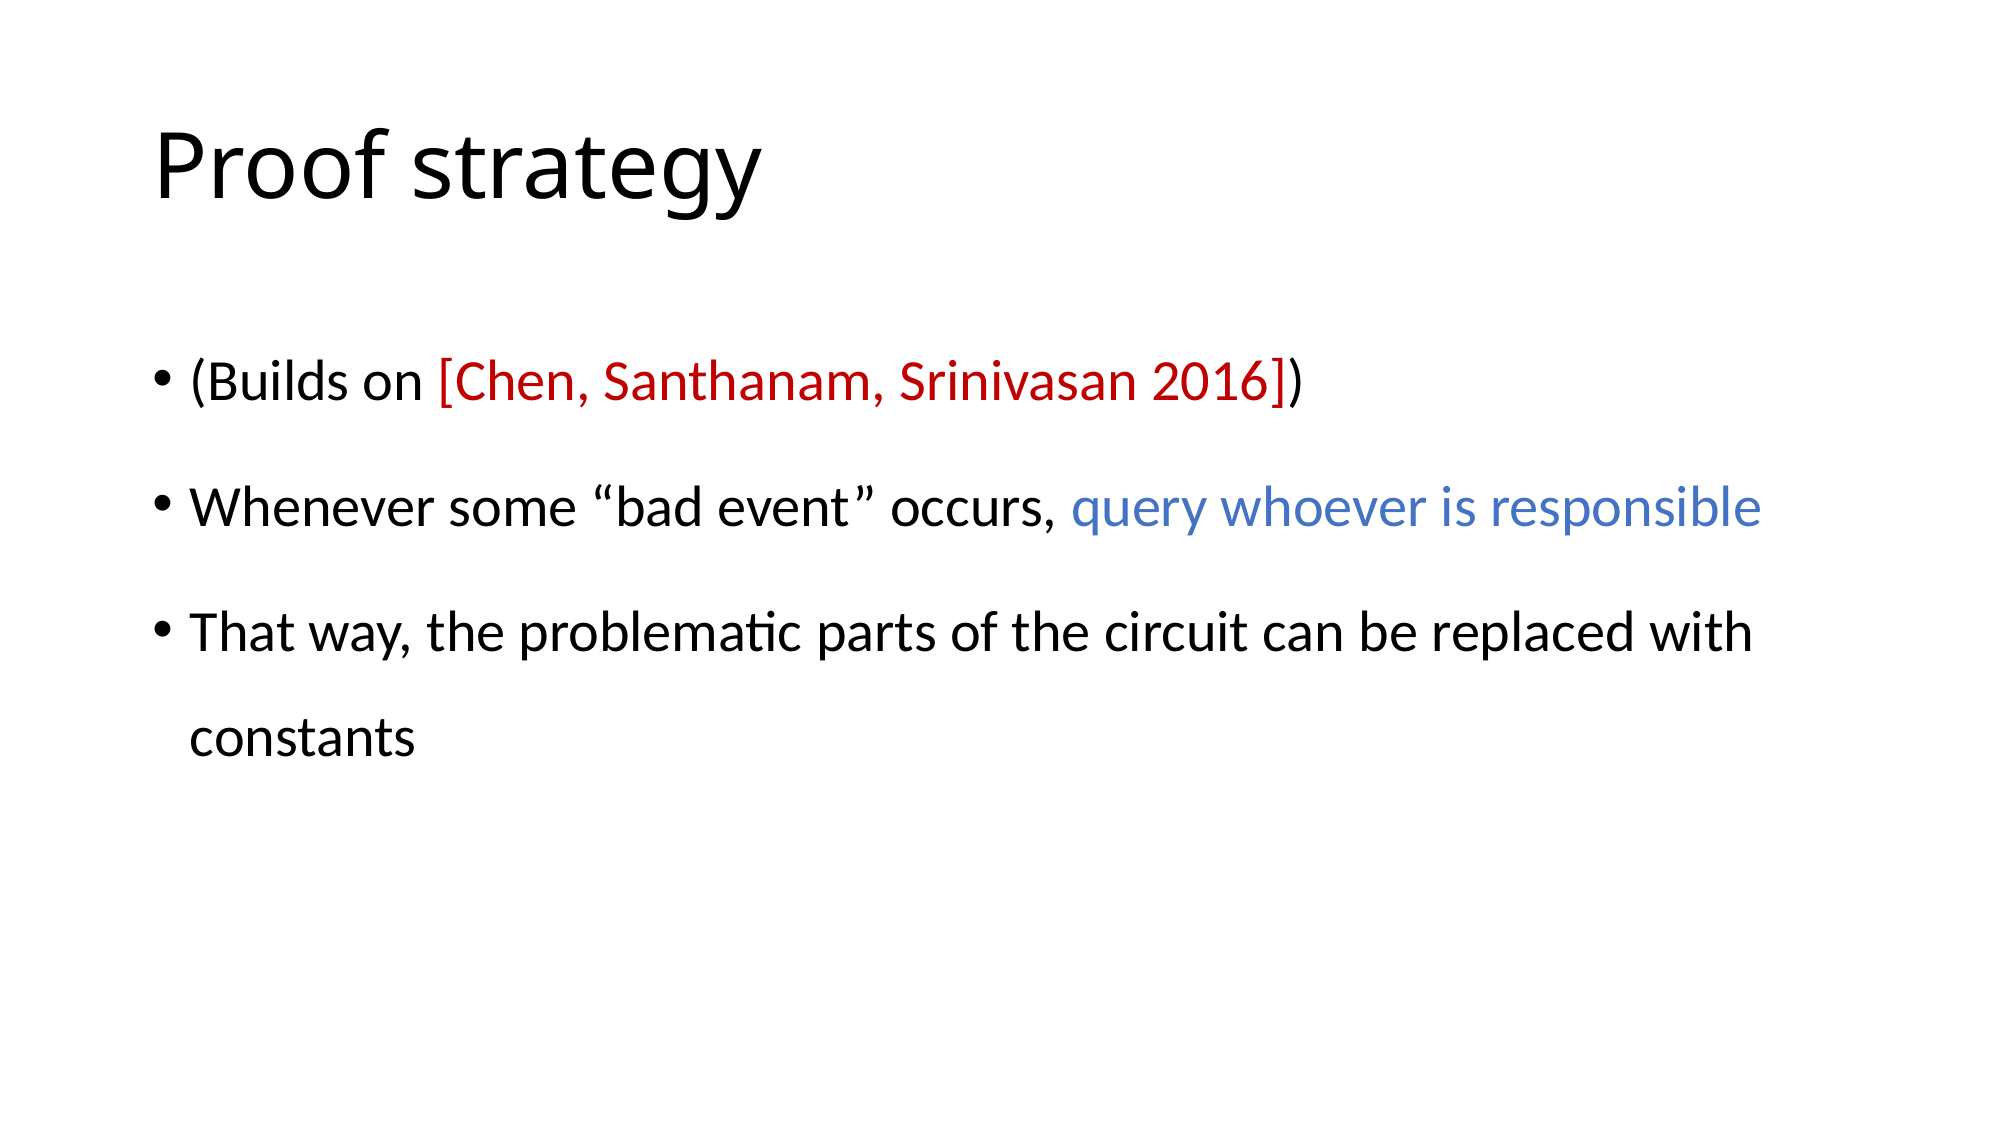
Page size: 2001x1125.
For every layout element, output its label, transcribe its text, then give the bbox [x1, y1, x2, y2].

list (Builds on [Chen, Santhanam, Srinivasan 2016]) Whenever some “bad event” occurs, query whoever is responsible That way, the problematic parts of the circuit can be replaced with constants [137, 299, 1863, 1014]
title Proof strategy [137, 59, 1863, 278]
